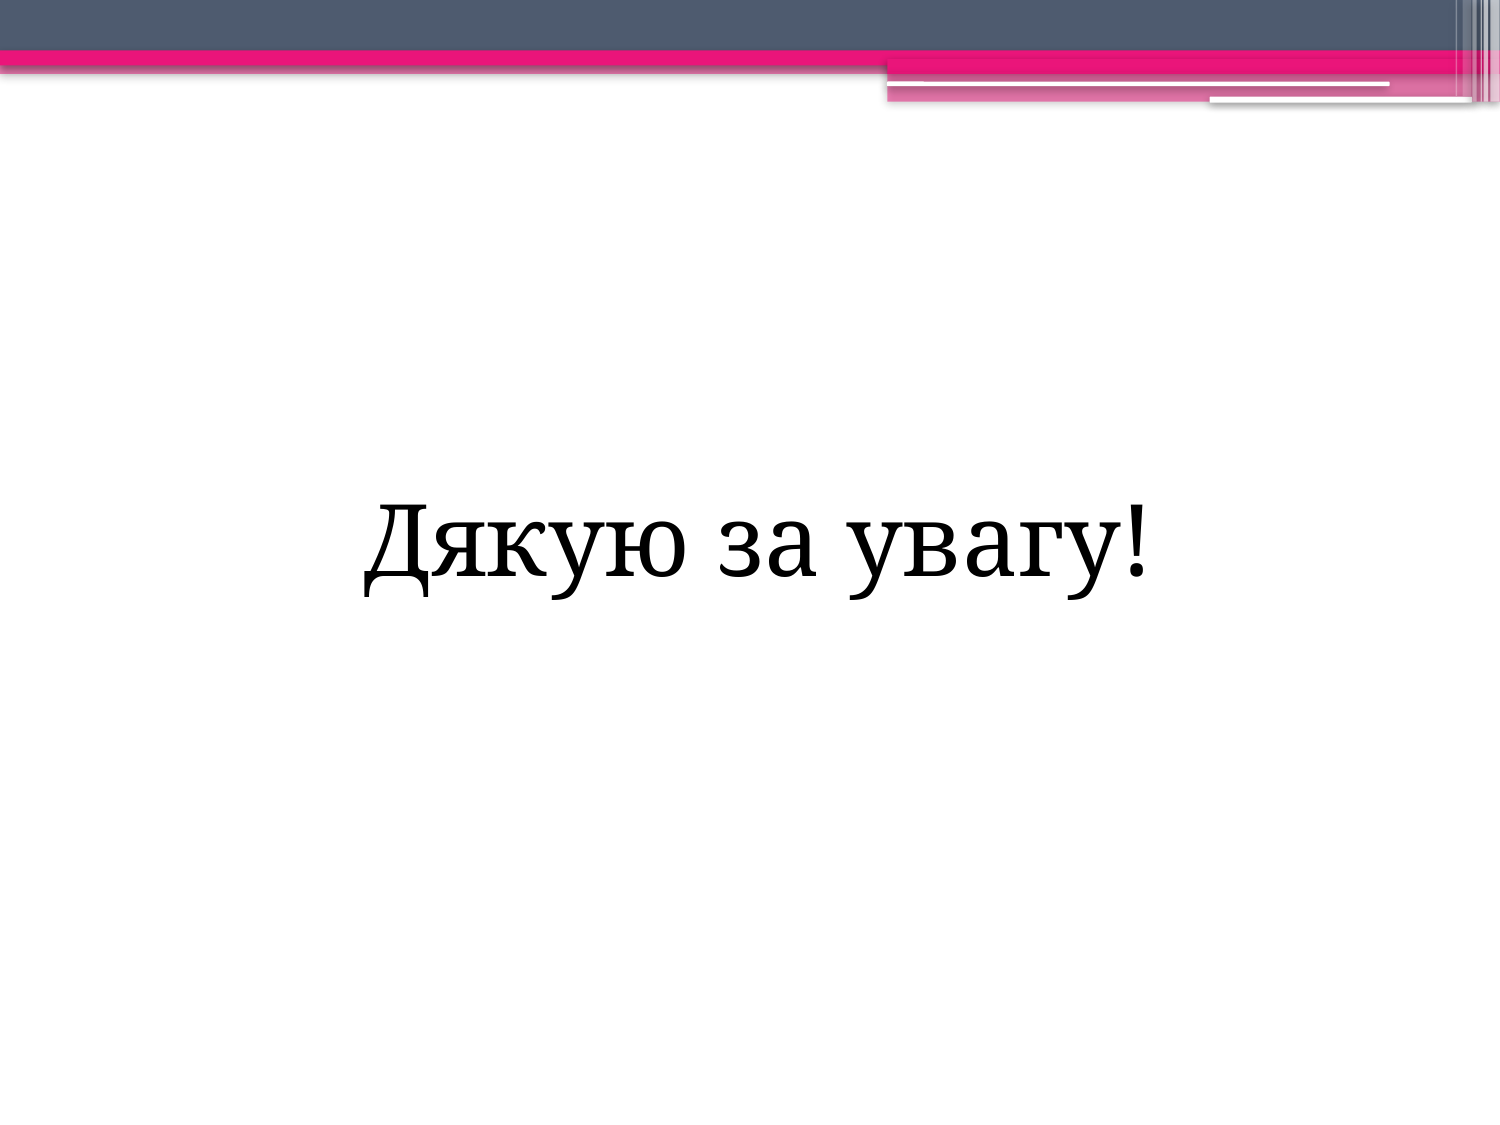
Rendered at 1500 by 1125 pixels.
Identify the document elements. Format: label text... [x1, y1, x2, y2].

list Дякую за увагу! [75, 164, 1425, 1079]
